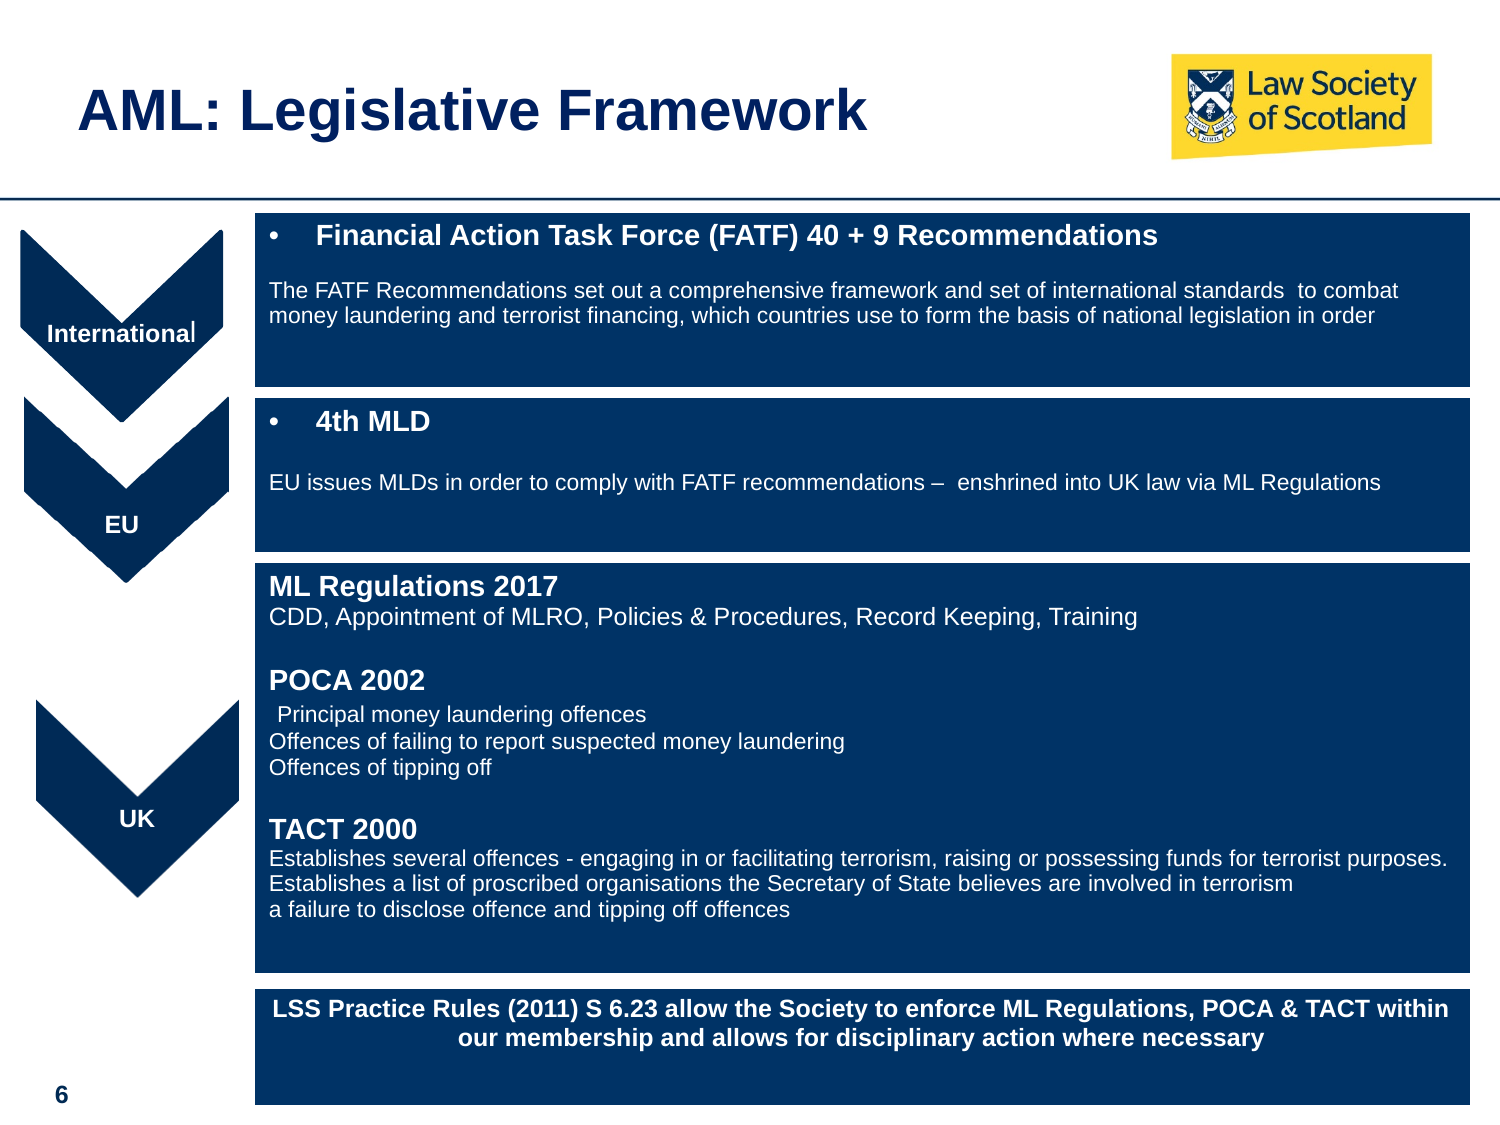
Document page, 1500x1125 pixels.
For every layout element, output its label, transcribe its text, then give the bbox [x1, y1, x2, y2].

table_header 4th MLD EU issues MLDs in order to comply with FATF recommendations – enshrined into UK law via ML Regulations [255, 398, 1470, 542]
table_header LSS Practice Rules (2011) S 6.23 allow the Society to enforce ML Regulations, POCA & TACT within our membership and allows for disciplinary action where necessary [255, 989, 1470, 1105]
picture [0, 0, 1500, 1125]
title AML: Legislative Framework [63, 54, 1164, 151]
list [226, 243, 1438, 1071]
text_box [22, 231, 222, 395]
table_header Financial Action Task Force (FATF) 40 + 9 Recommendations The FATF Recommendations set out a comprehensive framework and set of international standards to combat money laundering and terrorist financing, which countries use to form the basis of national legislation in order [255, 213, 1470, 375]
slide_number 6 [13, 1070, 111, 1116]
table_header ML Regulations 2017 CDD, Appointment of MLRO, Policies & Procedures, Record Keeping, Training POCA 2002 Principal money laundering offences Offences of failing to report suspected money laundering Offences of tipping off TACT 2000 Establishes several offences - engaging in or facilitating terrorism, raising or possessing funds for terrorist purposes. Establishes a list of proscribed organisations the Secretary of State believes are involved in terrorism a failure to disclose offence and tipping off offences [255, 563, 1470, 973]
